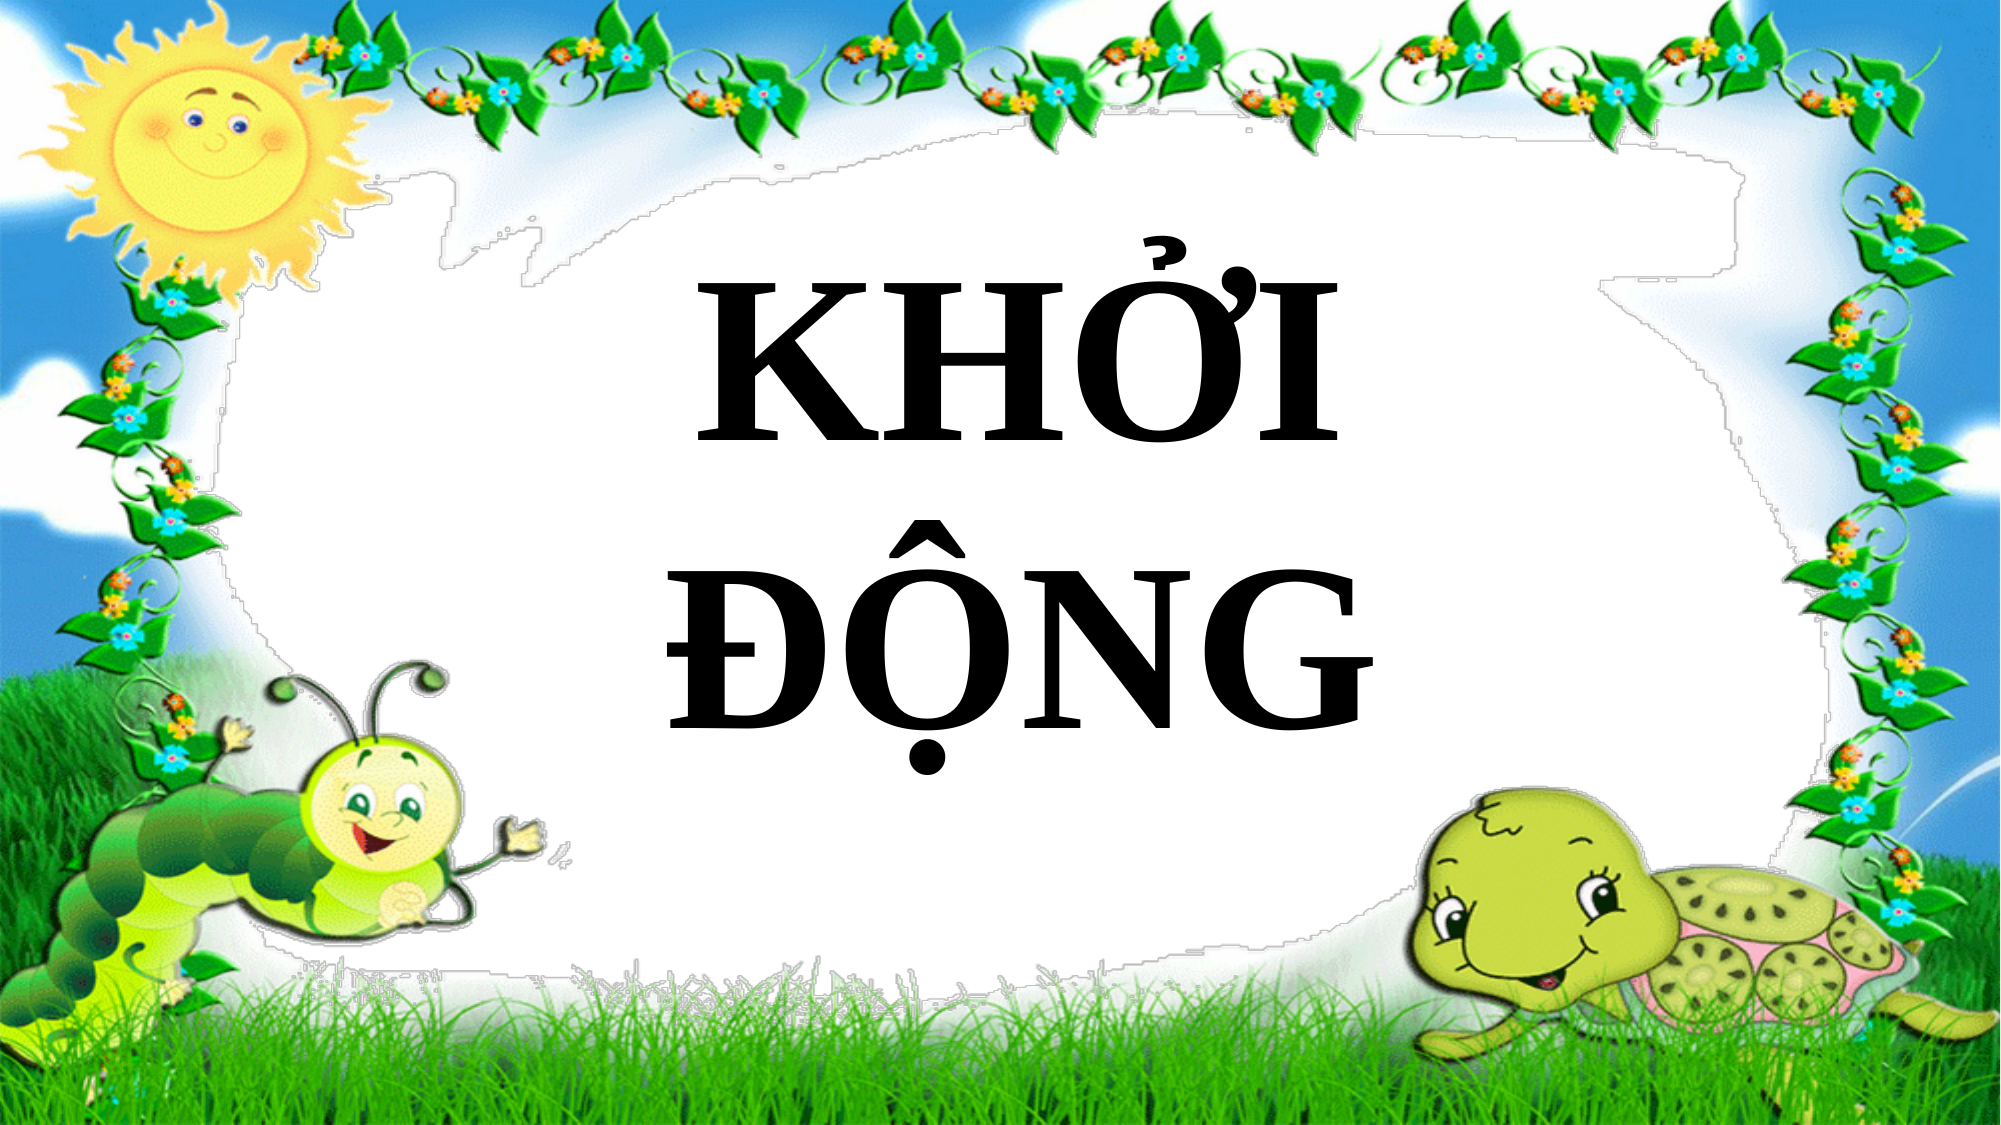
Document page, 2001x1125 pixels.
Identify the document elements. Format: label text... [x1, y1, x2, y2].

text_box KHỞI ĐỘNG [555, 193, 1486, 784]
picture [0, 0, 2001, 1125]
